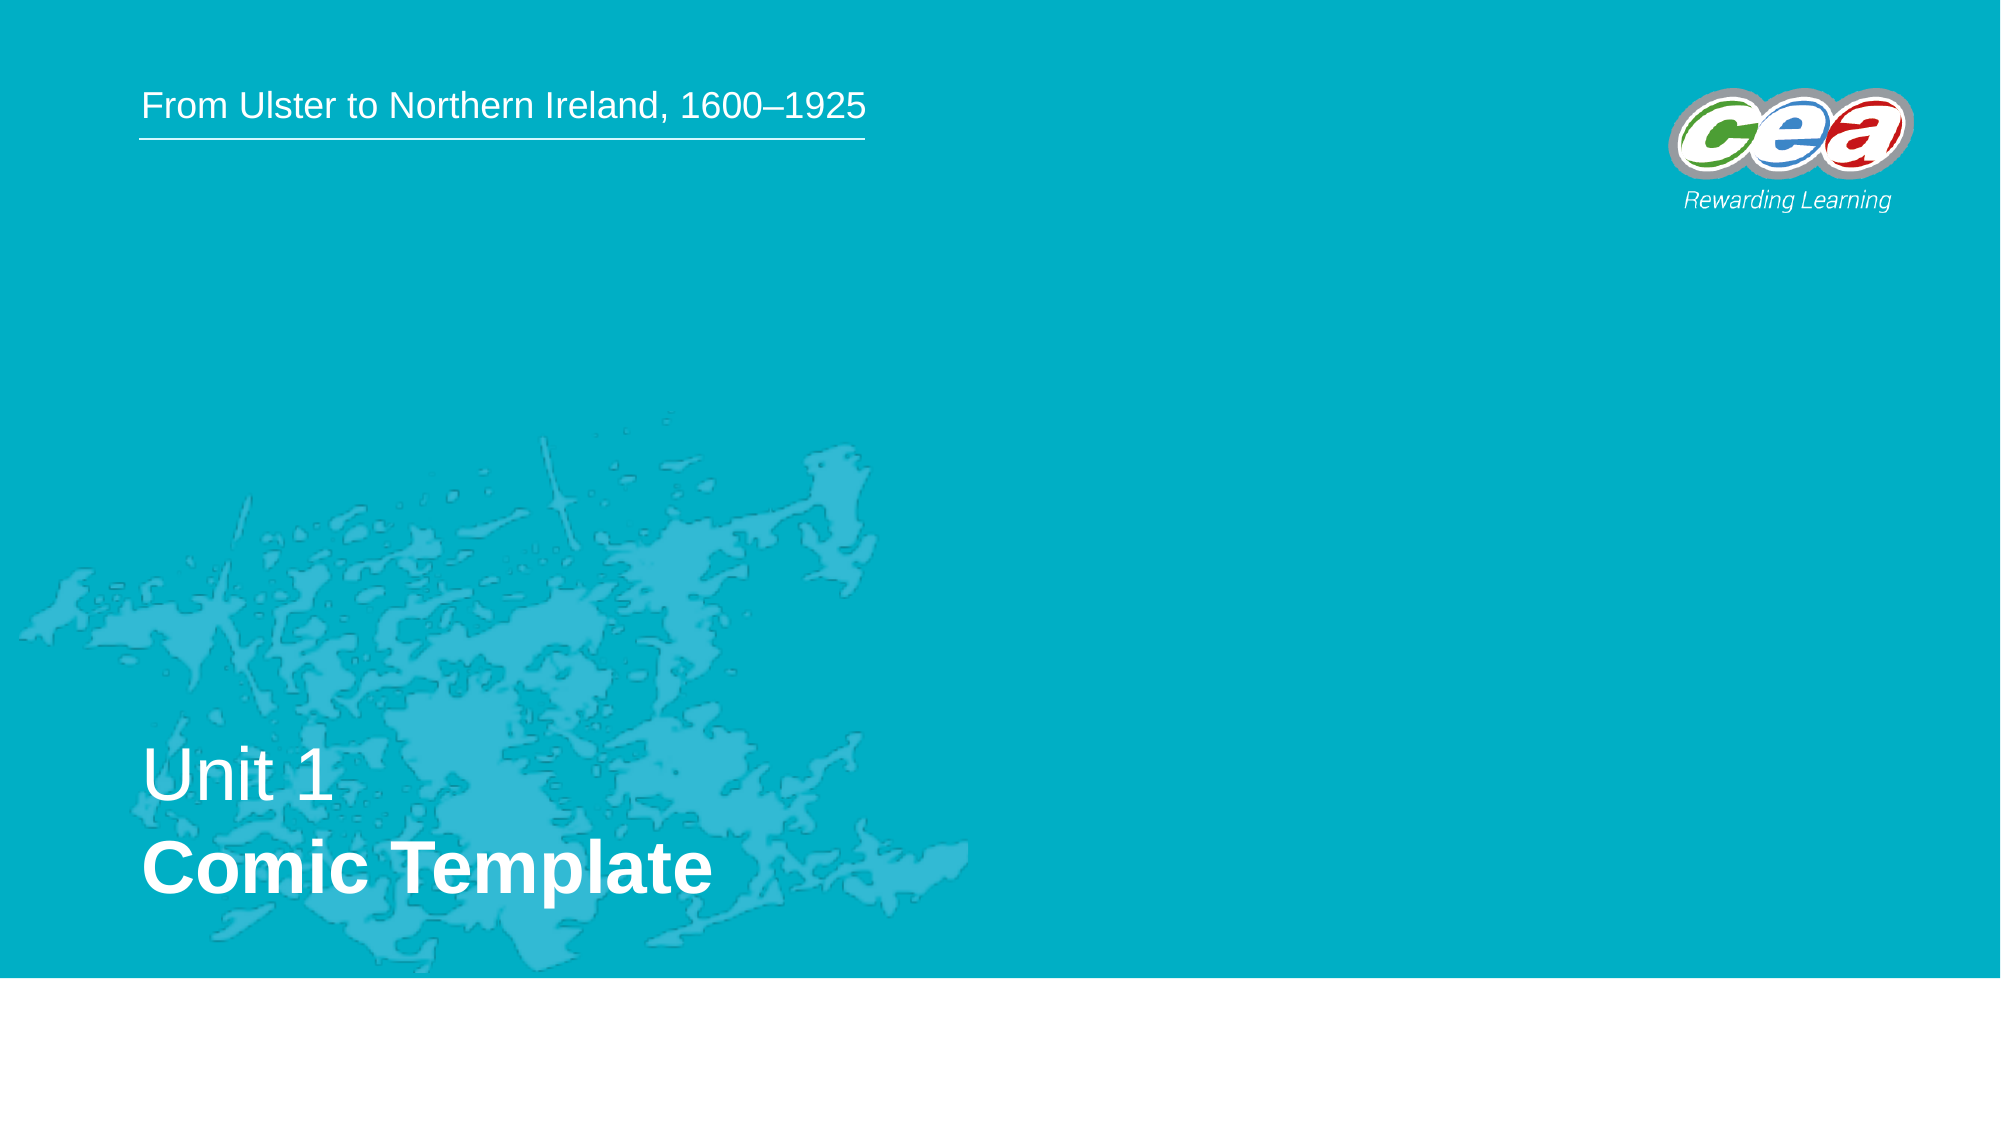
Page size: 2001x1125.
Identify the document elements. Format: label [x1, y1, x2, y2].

picture [1668, 88, 1914, 213]
